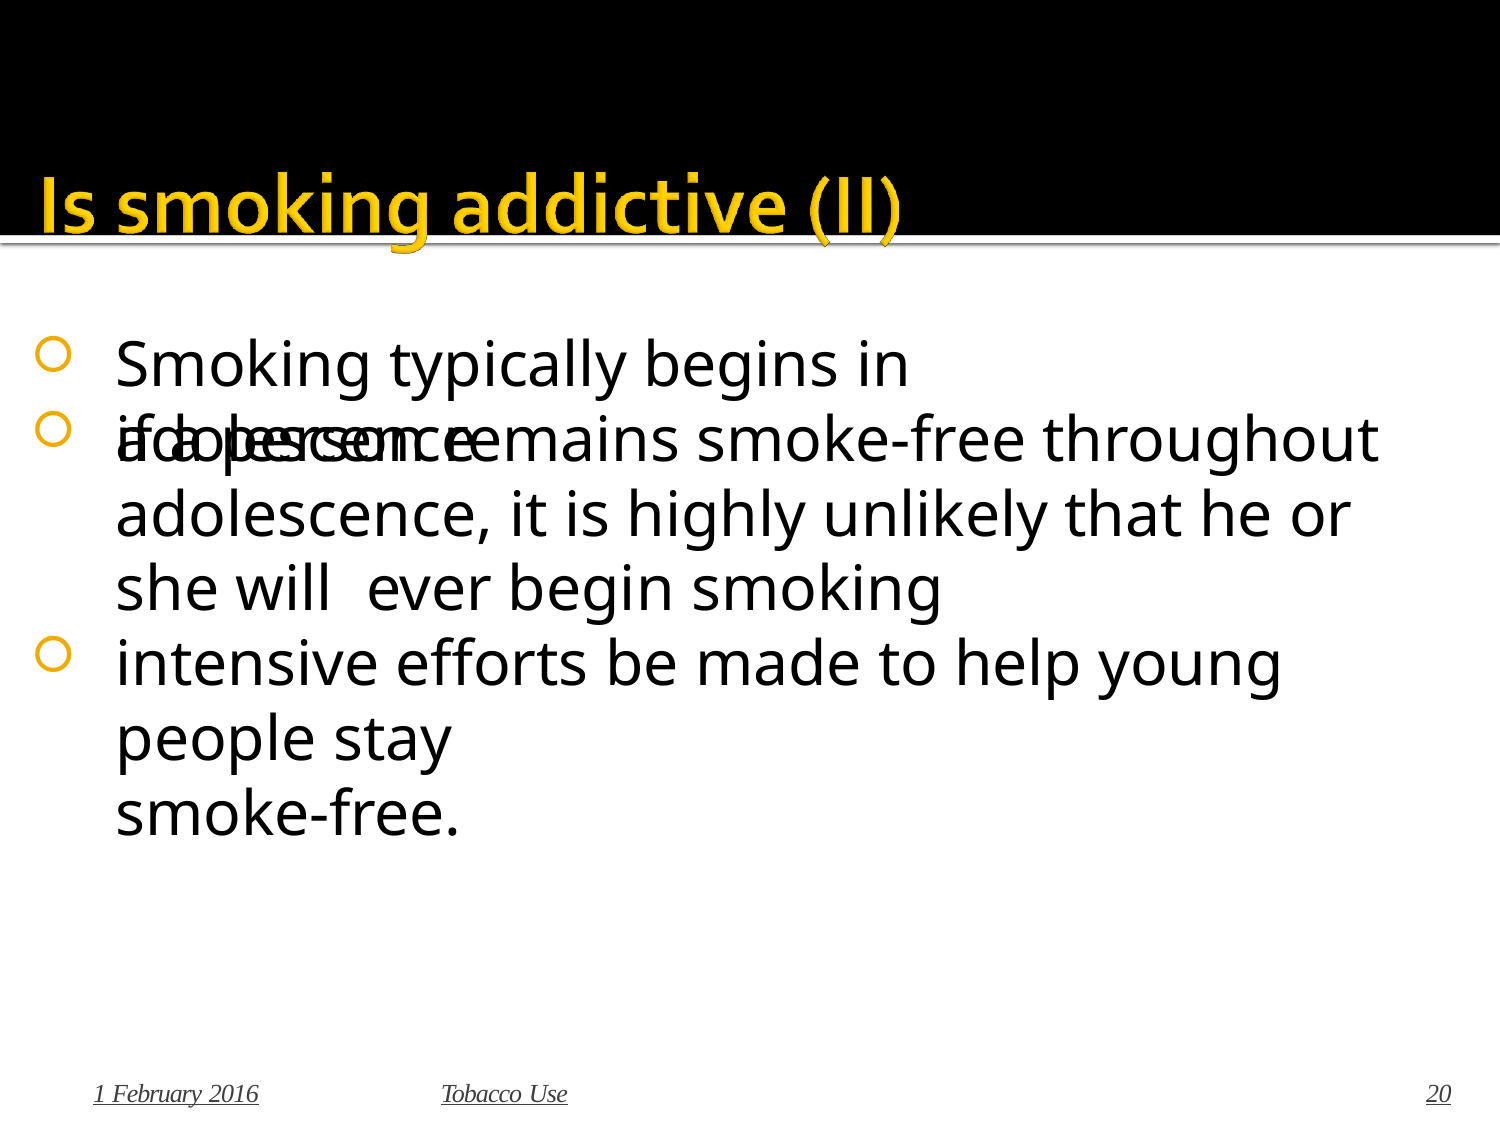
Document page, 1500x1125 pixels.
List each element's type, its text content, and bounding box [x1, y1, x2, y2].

picture [0, 243, 43, 251]
text_box if a person remains smoke-free throughout adolescence, it is highly unlikely that he or she will ever begin smoking intensive efforts be made to help young people stay smoke-free. [28, 398, 1447, 849]
text_box 20 [1424, 1075, 1454, 1108]
title Smoking typically begins in adolescence [29, 323, 1151, 398]
text_box 1 February 2016 [91, 1075, 261, 1108]
text_box [43, 171, 900, 254]
text_box Tobacco Use [438, 1075, 573, 1108]
picture [900, 243, 1500, 251]
